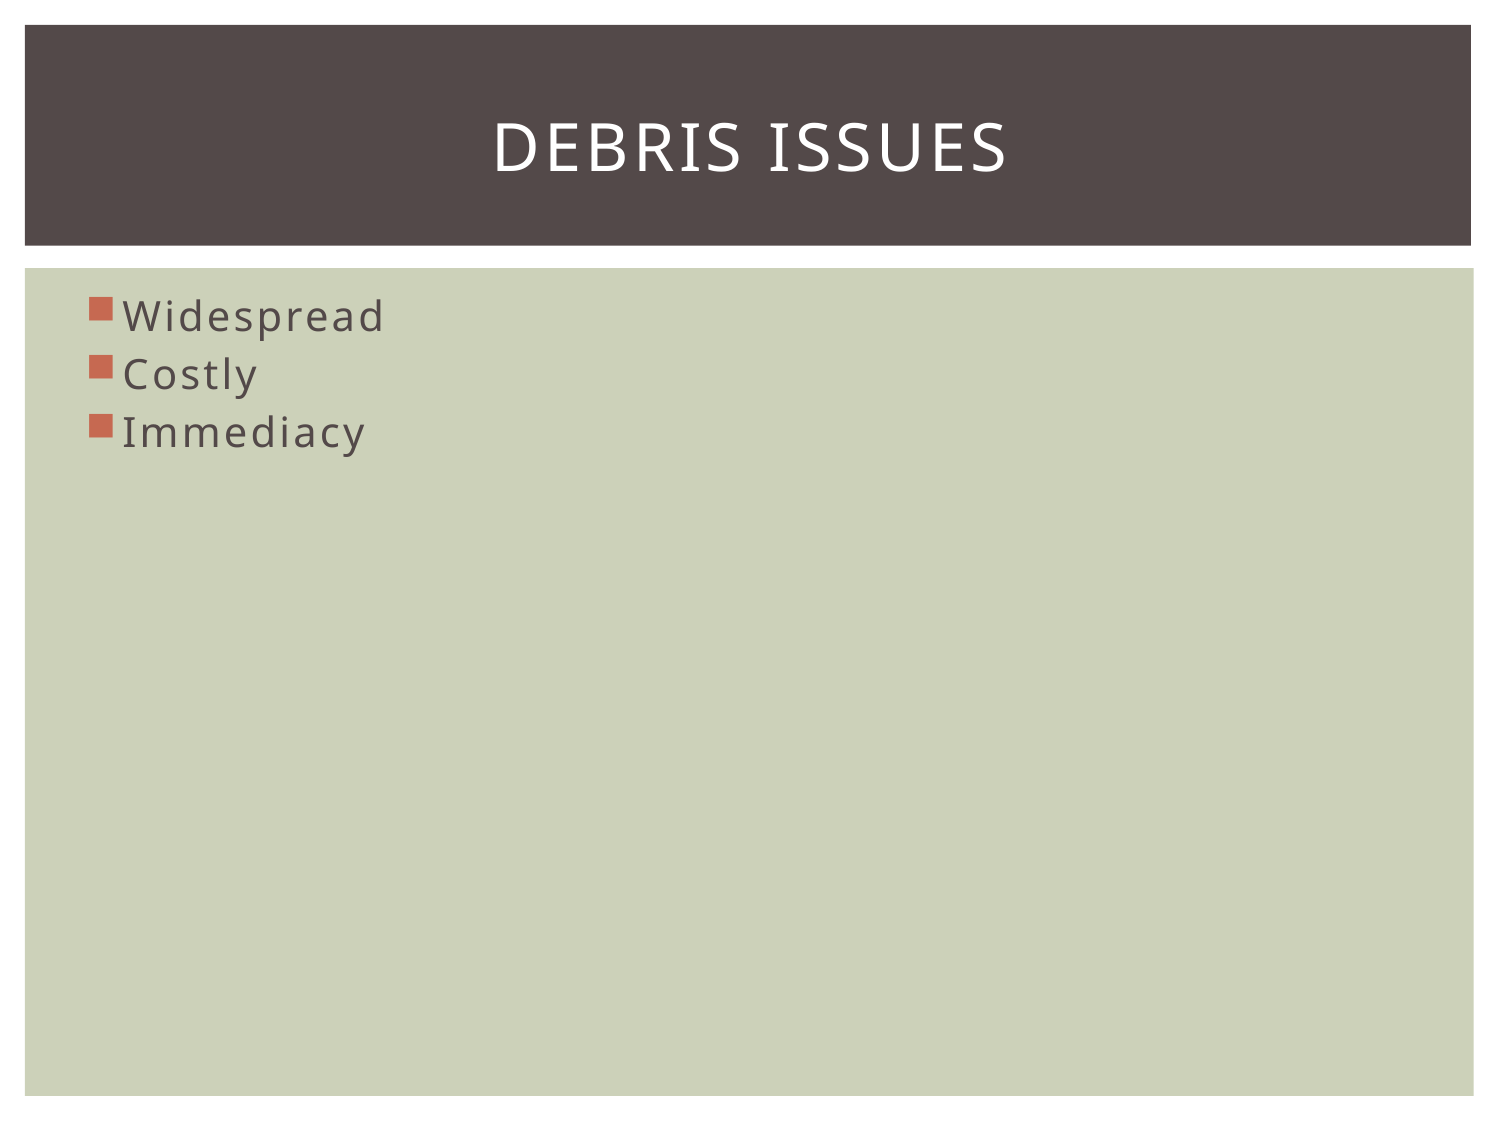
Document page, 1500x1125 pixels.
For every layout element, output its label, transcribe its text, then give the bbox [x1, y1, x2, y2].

title Debris Issues [62, 58, 1438, 232]
list Widespread Costly Immediacy [62, 281, 1442, 1005]
